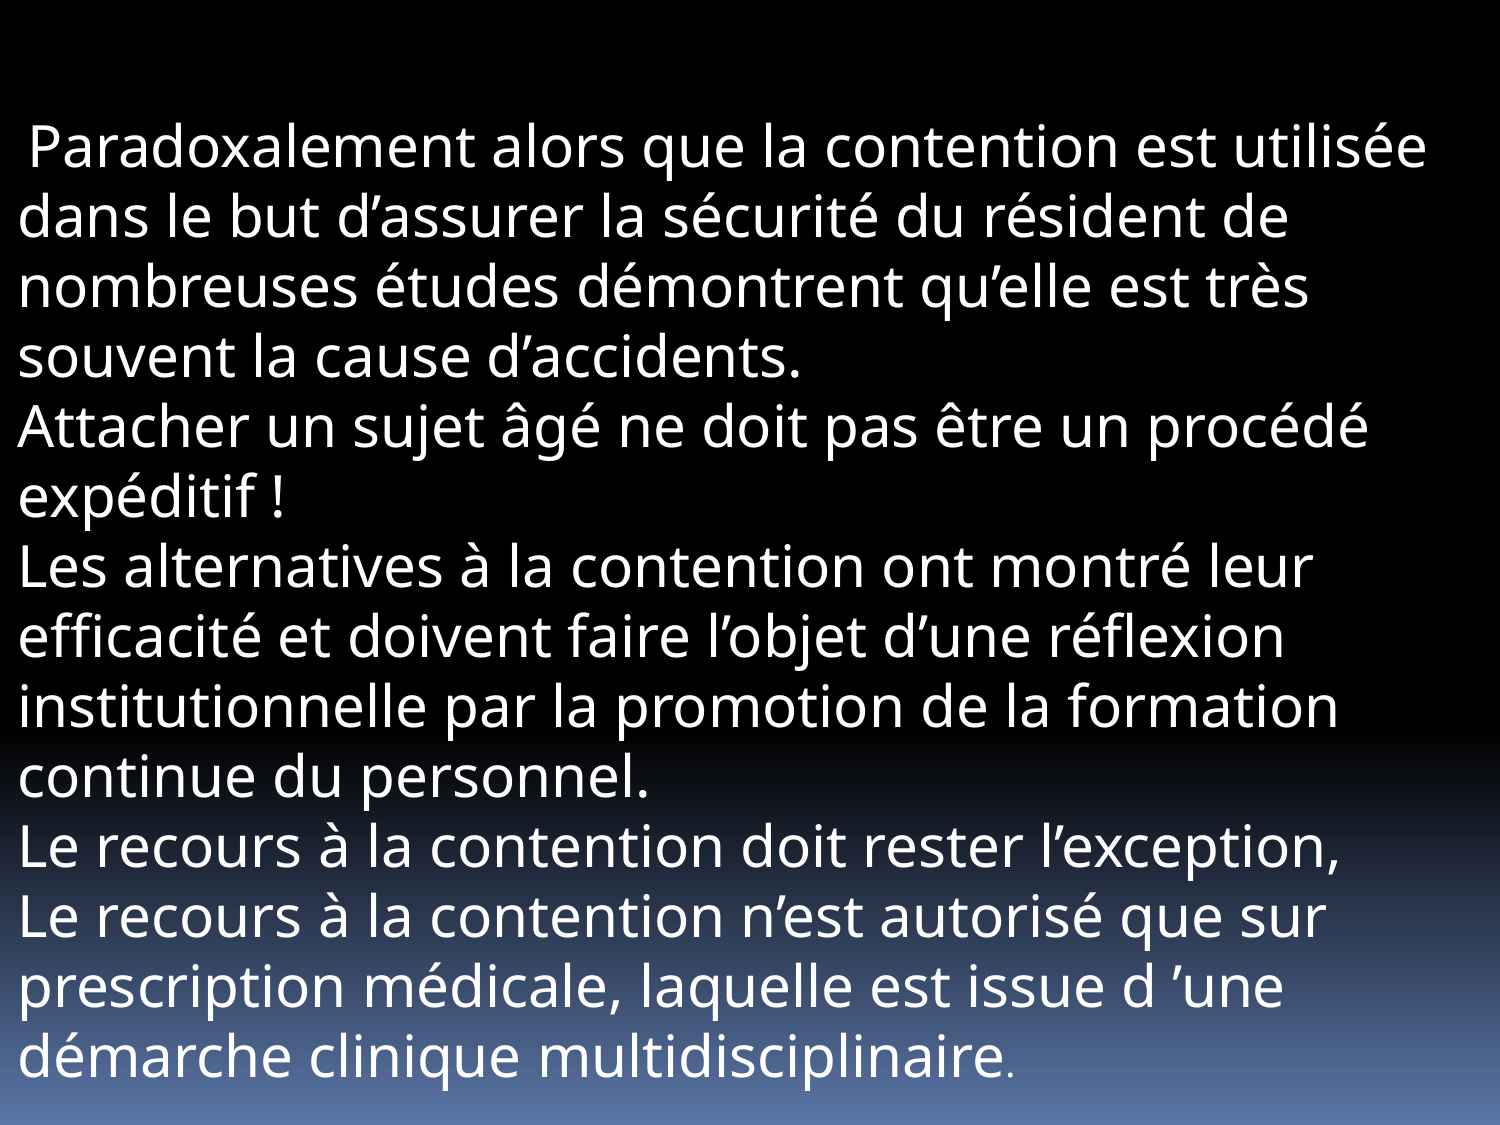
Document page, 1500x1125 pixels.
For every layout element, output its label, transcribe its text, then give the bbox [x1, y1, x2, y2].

text_box Paradoxalement alors que la contention est utilisée dans le but d’assurer la sécurité du résident de nombreuses études démontrent qu’elle est très souvent la cause d’accidents. Attacher un sujet âgé ne doit pas être un procédé expéditif ! Les alternatives à la contention ont montré leur efficacité et doivent faire l’objet d’une réflexion institutionnelle par la promotion de la formation continue du personnel. Le recours à la contention doit rester l’exception, Le recours à la contention n’est autorisé que sur prescription médicale, laquelle est issue d ’une démarche clinique multidisciplinaire. [2, 101, 1482, 1097]
